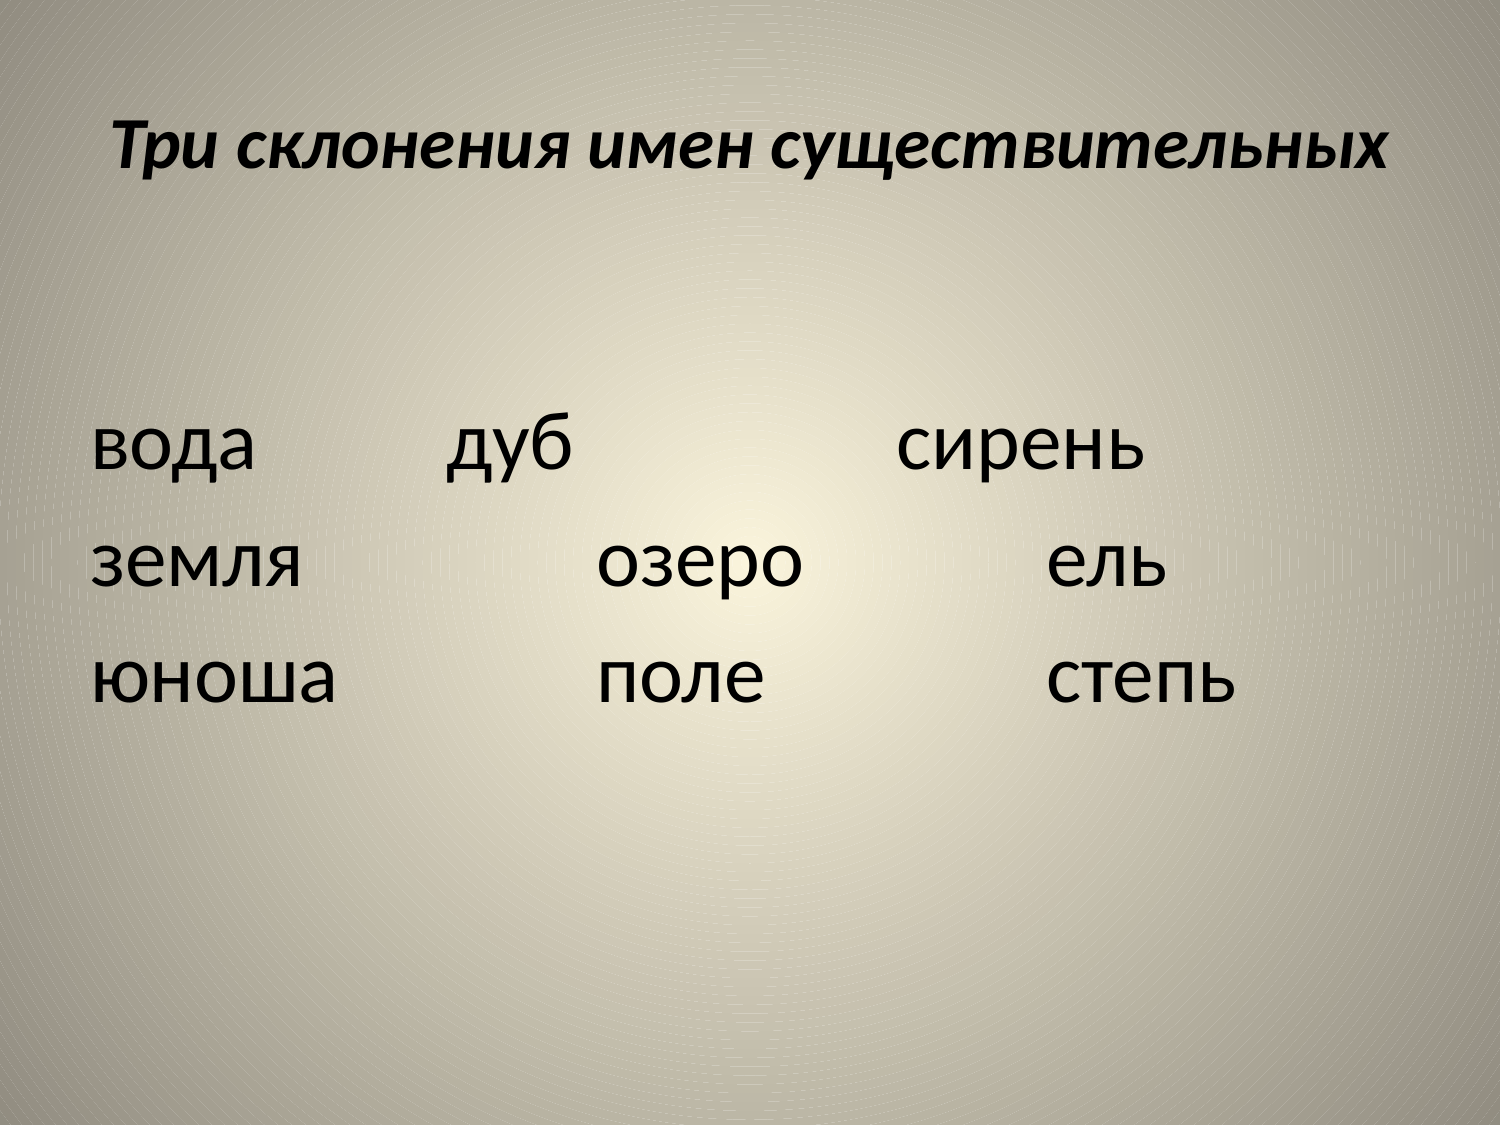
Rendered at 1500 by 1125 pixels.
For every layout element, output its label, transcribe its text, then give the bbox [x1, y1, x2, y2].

list вода дуб сирень земля озеро ель юноша поле степь [75, 262, 1425, 1005]
title Три склонения имен существительных [75, 45, 1425, 233]
